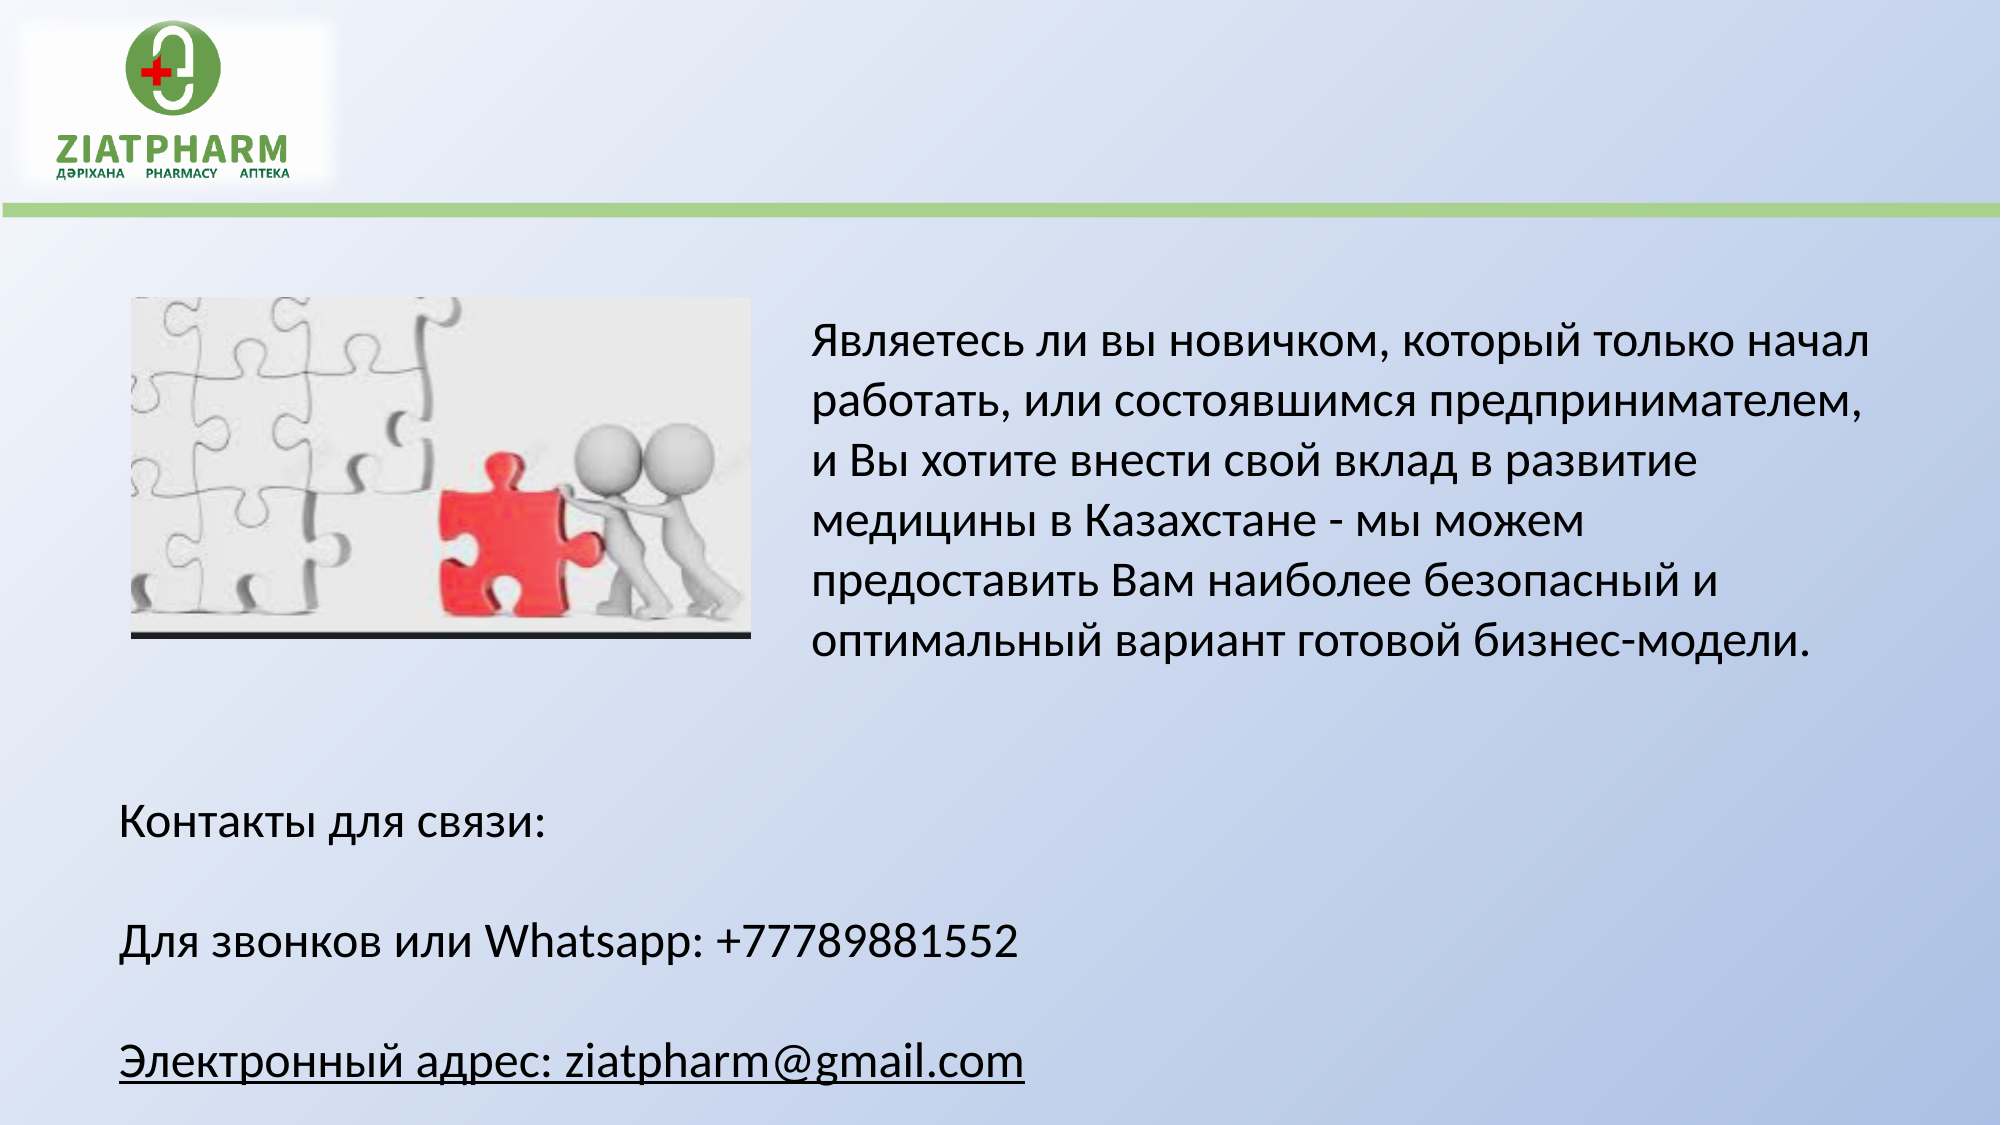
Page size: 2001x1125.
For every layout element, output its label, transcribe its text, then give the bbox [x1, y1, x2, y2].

picture [2, 4, 350, 202]
text_box [2, 202, 2000, 218]
text_box Контакты для связи: Для звонков или Whatsapp: +77789881552 Электронный адрес: ziatpharm@gmail.com [103, 780, 1104, 1125]
text_box Являетесь ли вы новичком, который только начал работать, или состоявшимся предпринимателем, и Вы хотите внести свой вклад в развитие медицины в Казахстане - мы можем предоставить Вам наиболее безопасный и оптимальный вариант готовой бизнес-модели. [796, 299, 1896, 675]
picture [131, 297, 751, 639]
